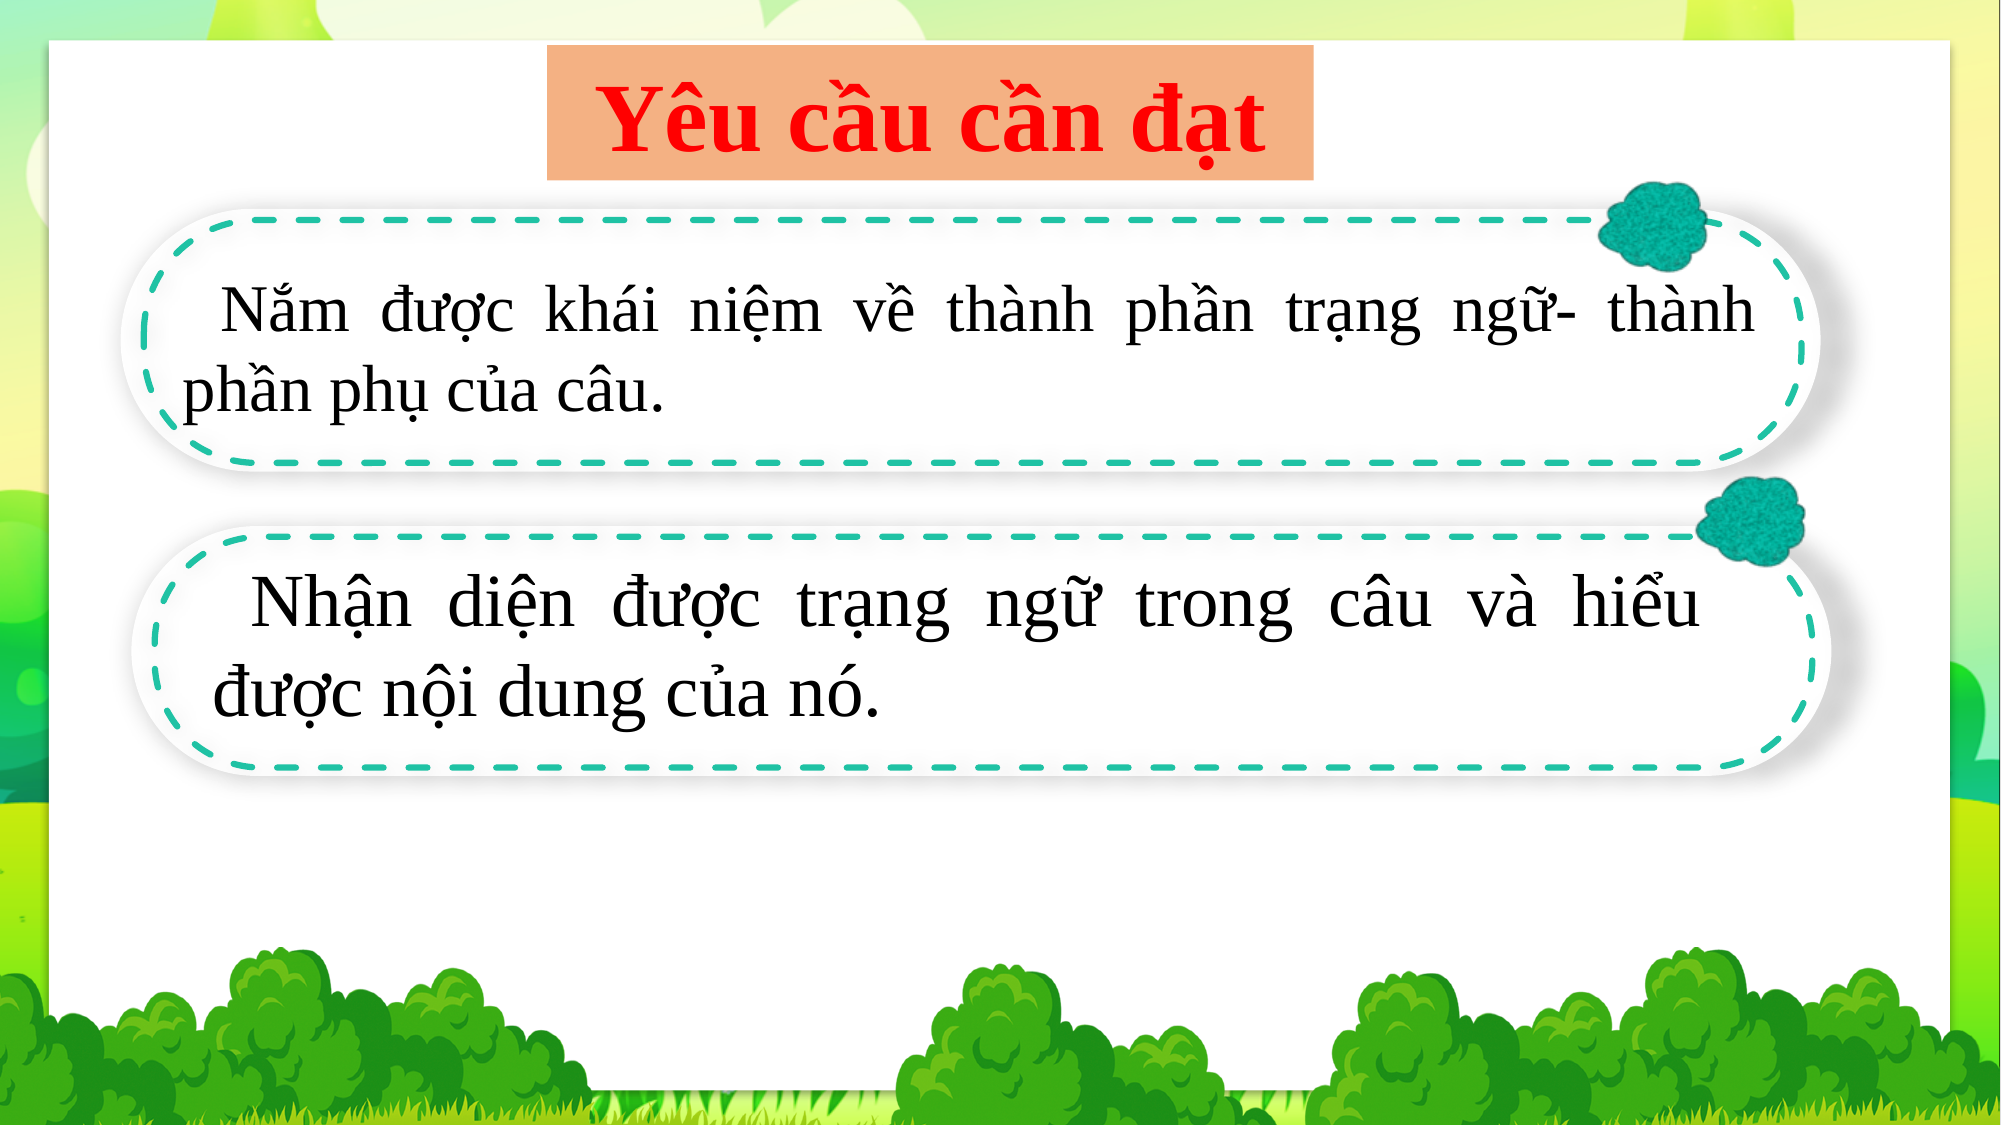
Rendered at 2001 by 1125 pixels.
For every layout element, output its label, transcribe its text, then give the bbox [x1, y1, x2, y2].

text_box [131, 526, 1832, 776]
picture [0, 0, 2001, 1125]
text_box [120, 208, 1821, 472]
text_box Yêu cầu cần đạt [547, 45, 1314, 181]
